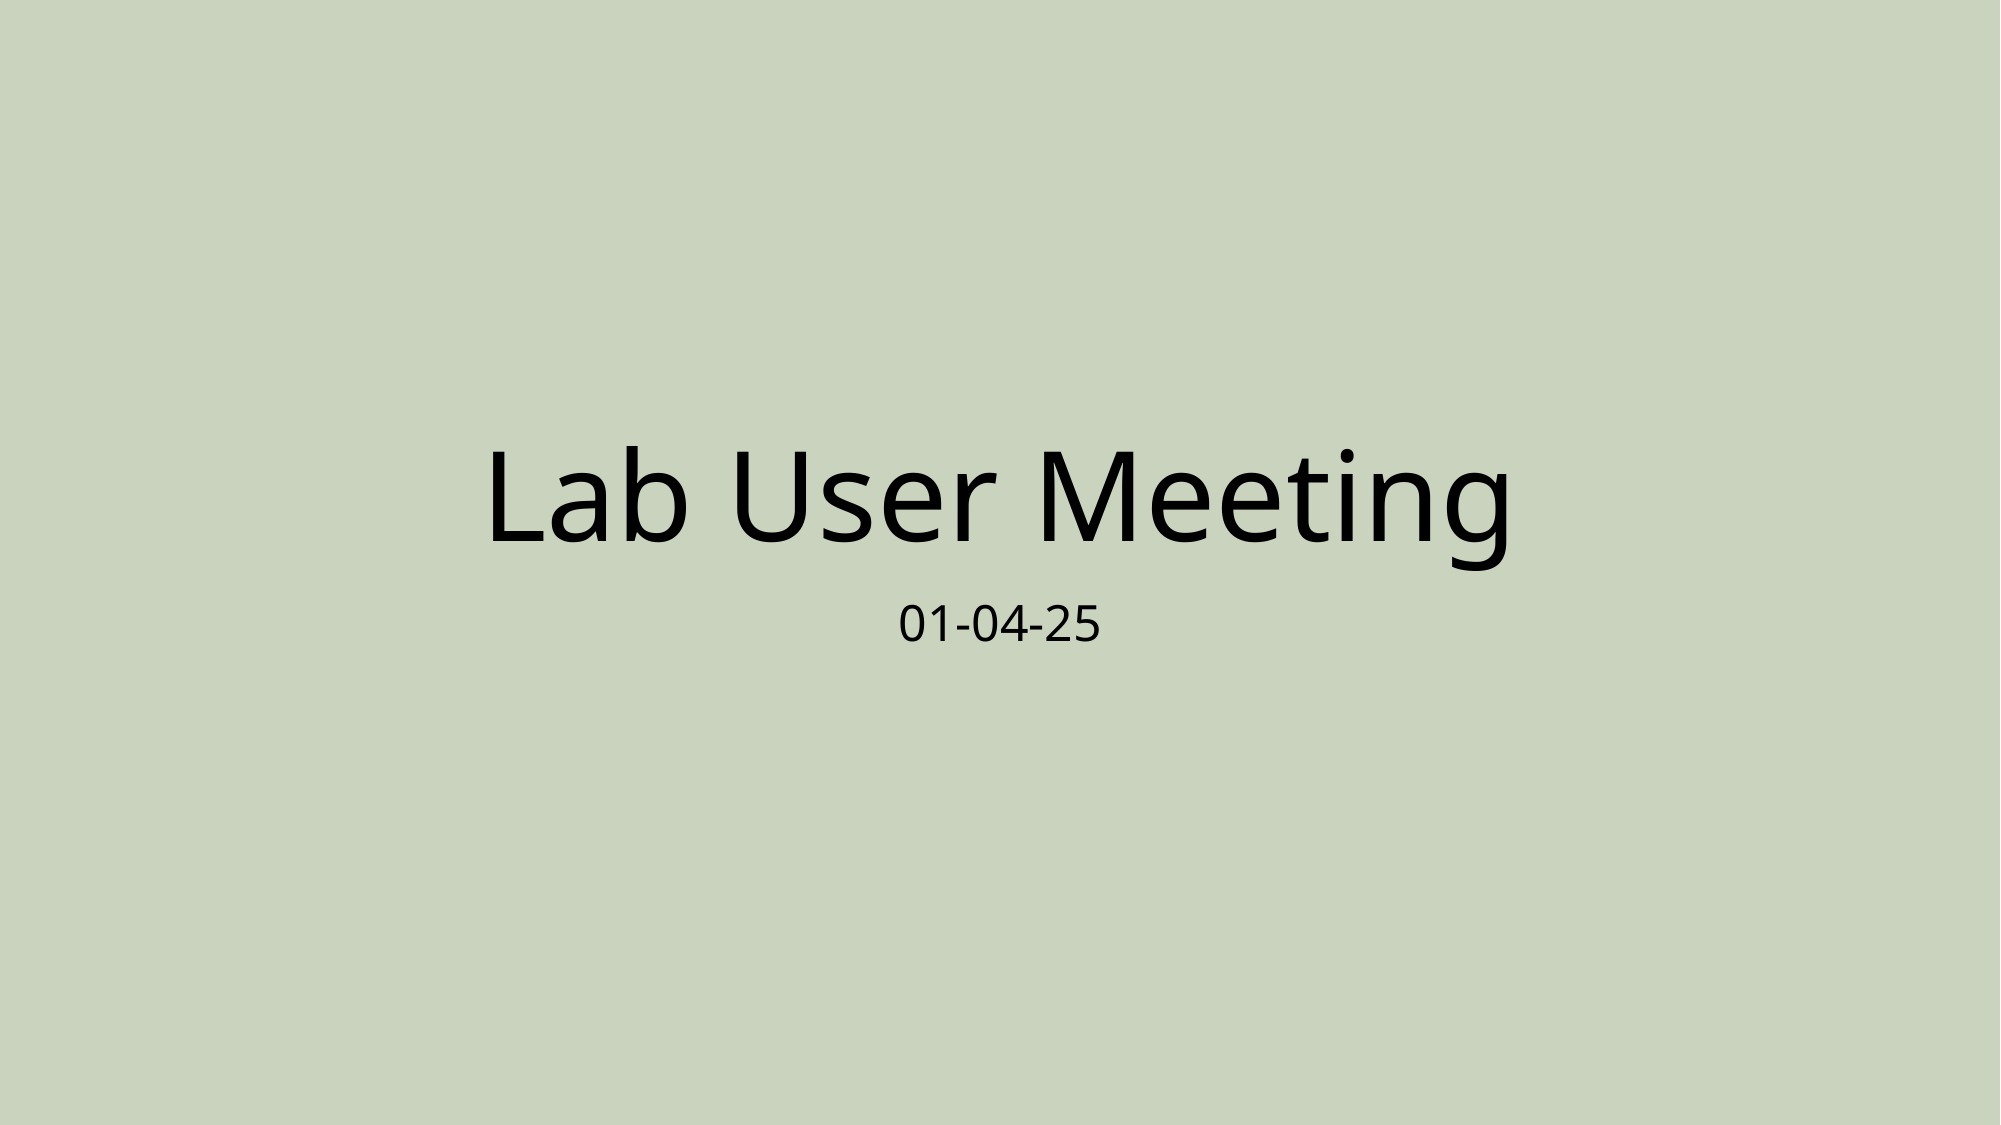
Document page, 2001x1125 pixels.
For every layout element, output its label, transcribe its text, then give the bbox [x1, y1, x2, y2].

title Lab User Meeting [249, 184, 1750, 576]
subtitle 01-04-25 [249, 590, 1750, 863]
